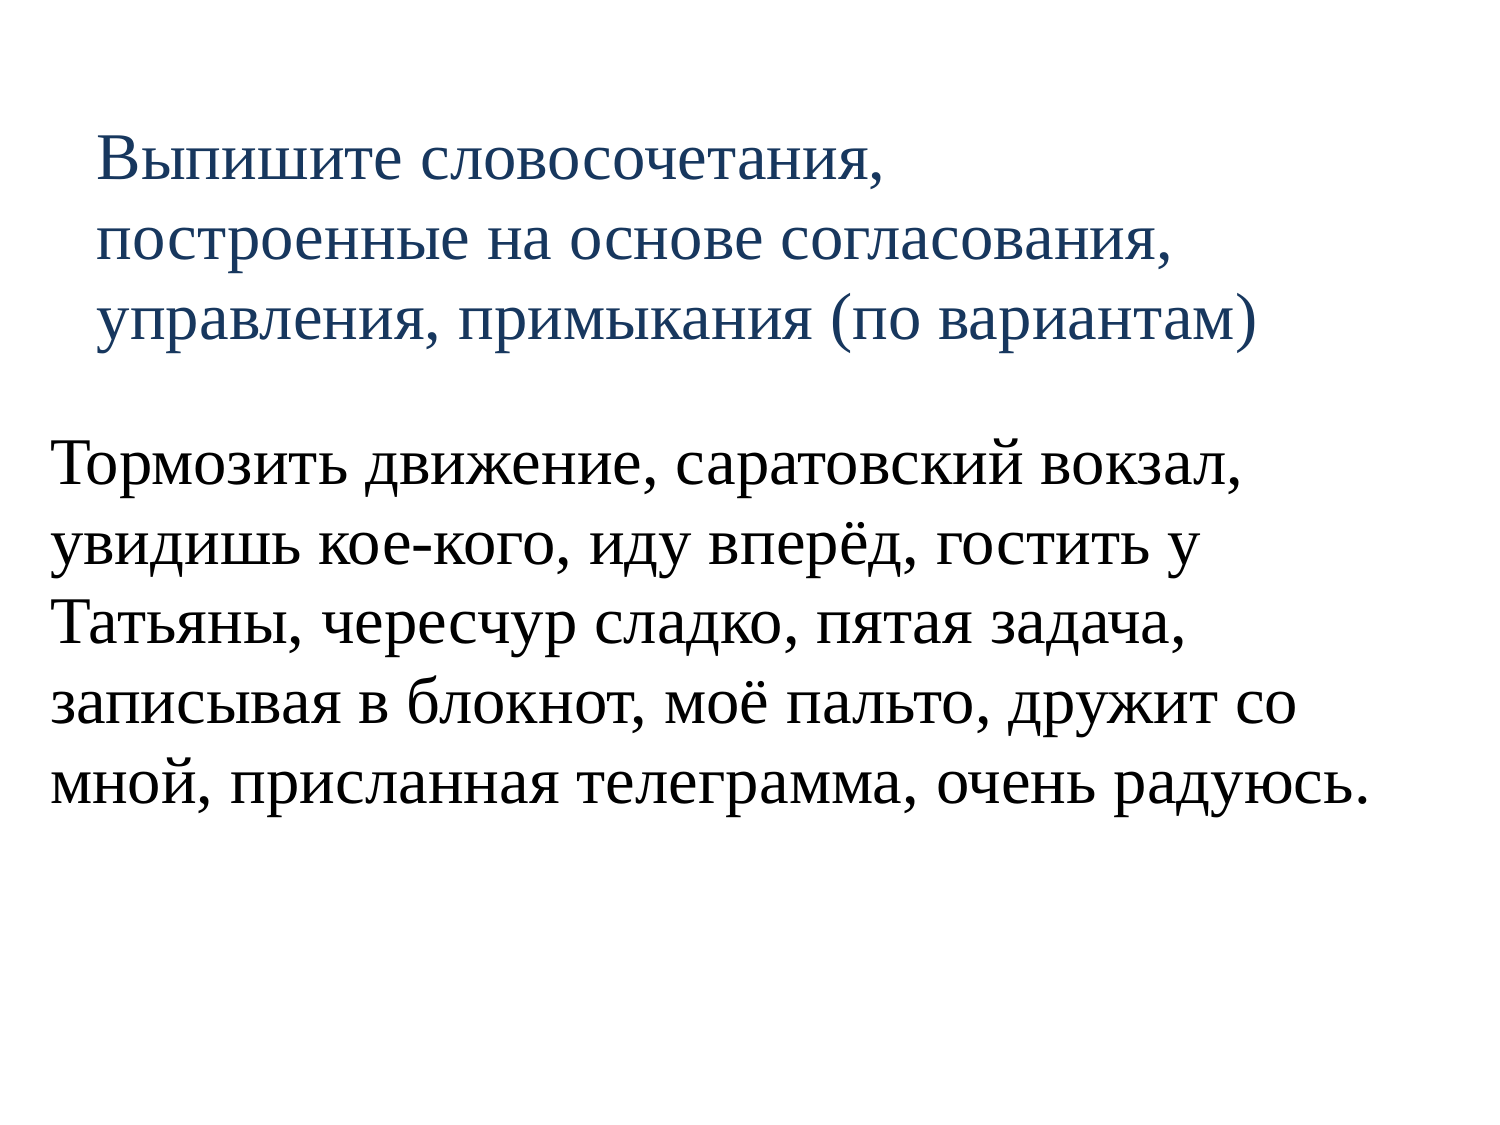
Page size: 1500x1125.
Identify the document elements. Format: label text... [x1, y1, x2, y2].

text_box Выпишите словосочетания, построенные на основе согласования, управления, примыкания (по вариантам) [82, 105, 1289, 361]
text_box Тормозить движение, саратовский вокзал, увидишь кое-кого, иду вперёд, гостить у Татьяны, чересчур сладко, пятая задача, записывая в блокнот, моё пальто, дружит со мной, присланная телеграмма, очень радуюсь. [35, 410, 1442, 825]
